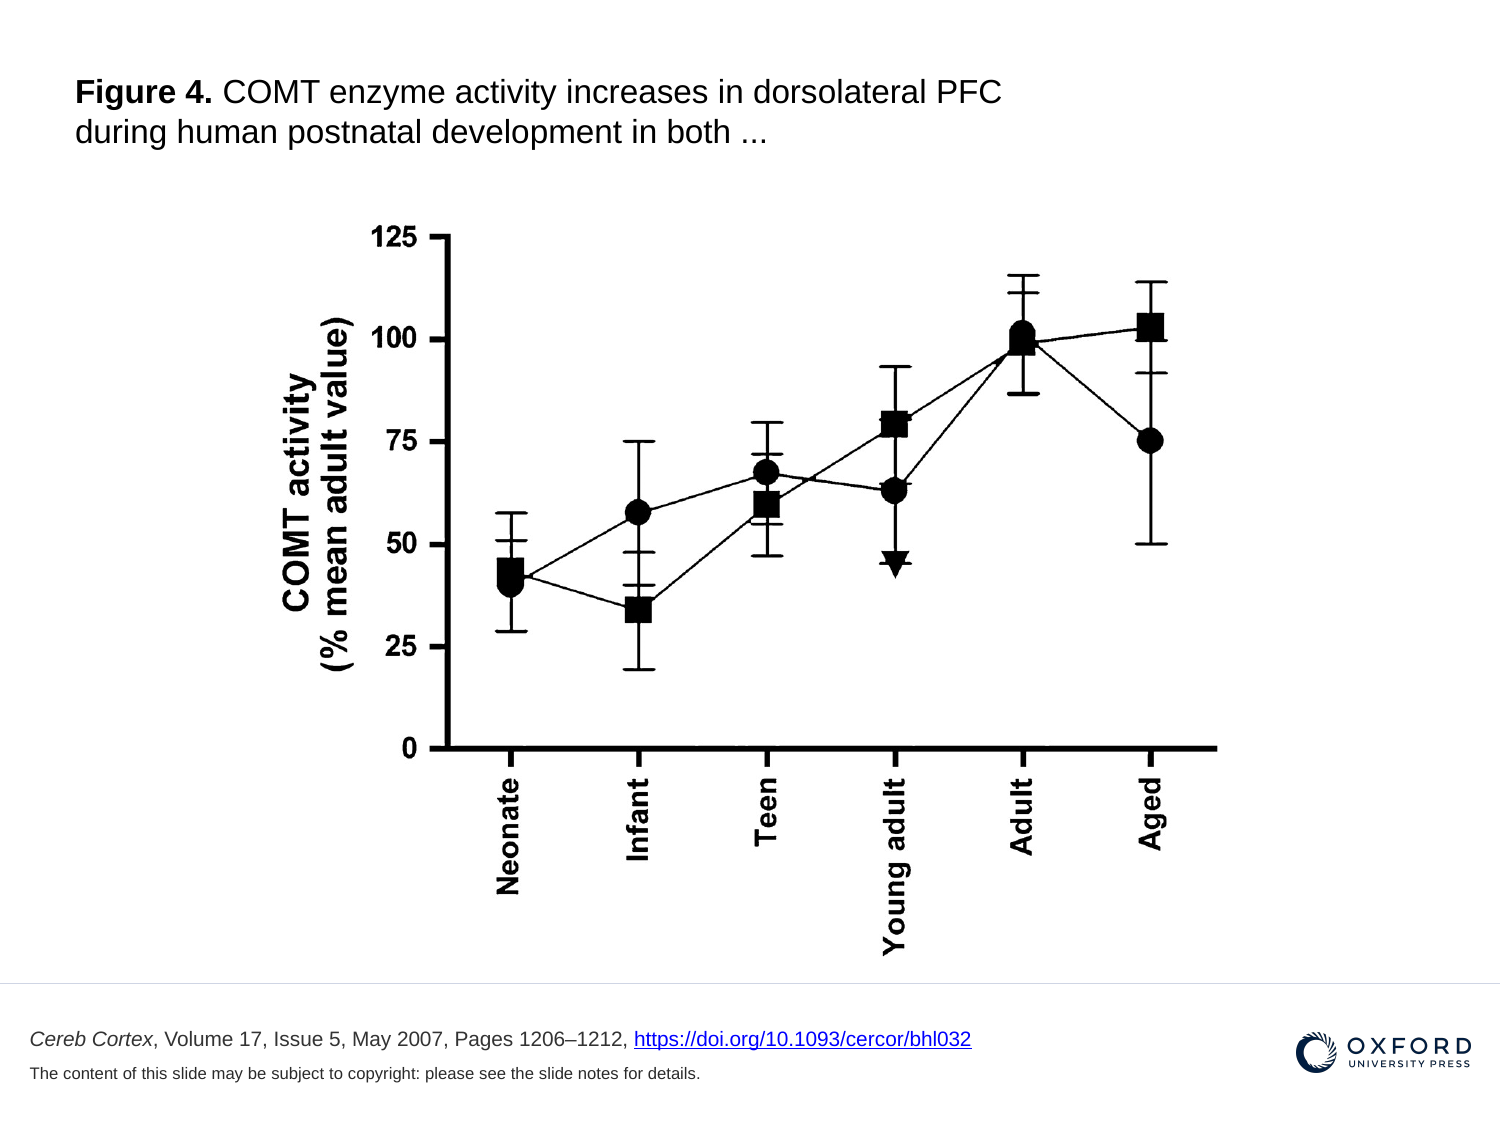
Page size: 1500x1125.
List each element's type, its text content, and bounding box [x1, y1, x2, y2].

picture [281, 224, 1218, 957]
title Figure 4. COMT enzyme activity increases in dorsolateral PFC during human postnatal development in both ... [75, 69, 1078, 171]
footer Cereb Cortex, Volume 17, Issue 5, May 2007, Pages 1206–1212, https://doi.org/10.1093/cercor/bhl032 The content of this slide may be subject to copyright: please see the slide notes for details. [0, 983, 1260, 1125]
picture [1296, 1032, 1471, 1073]
